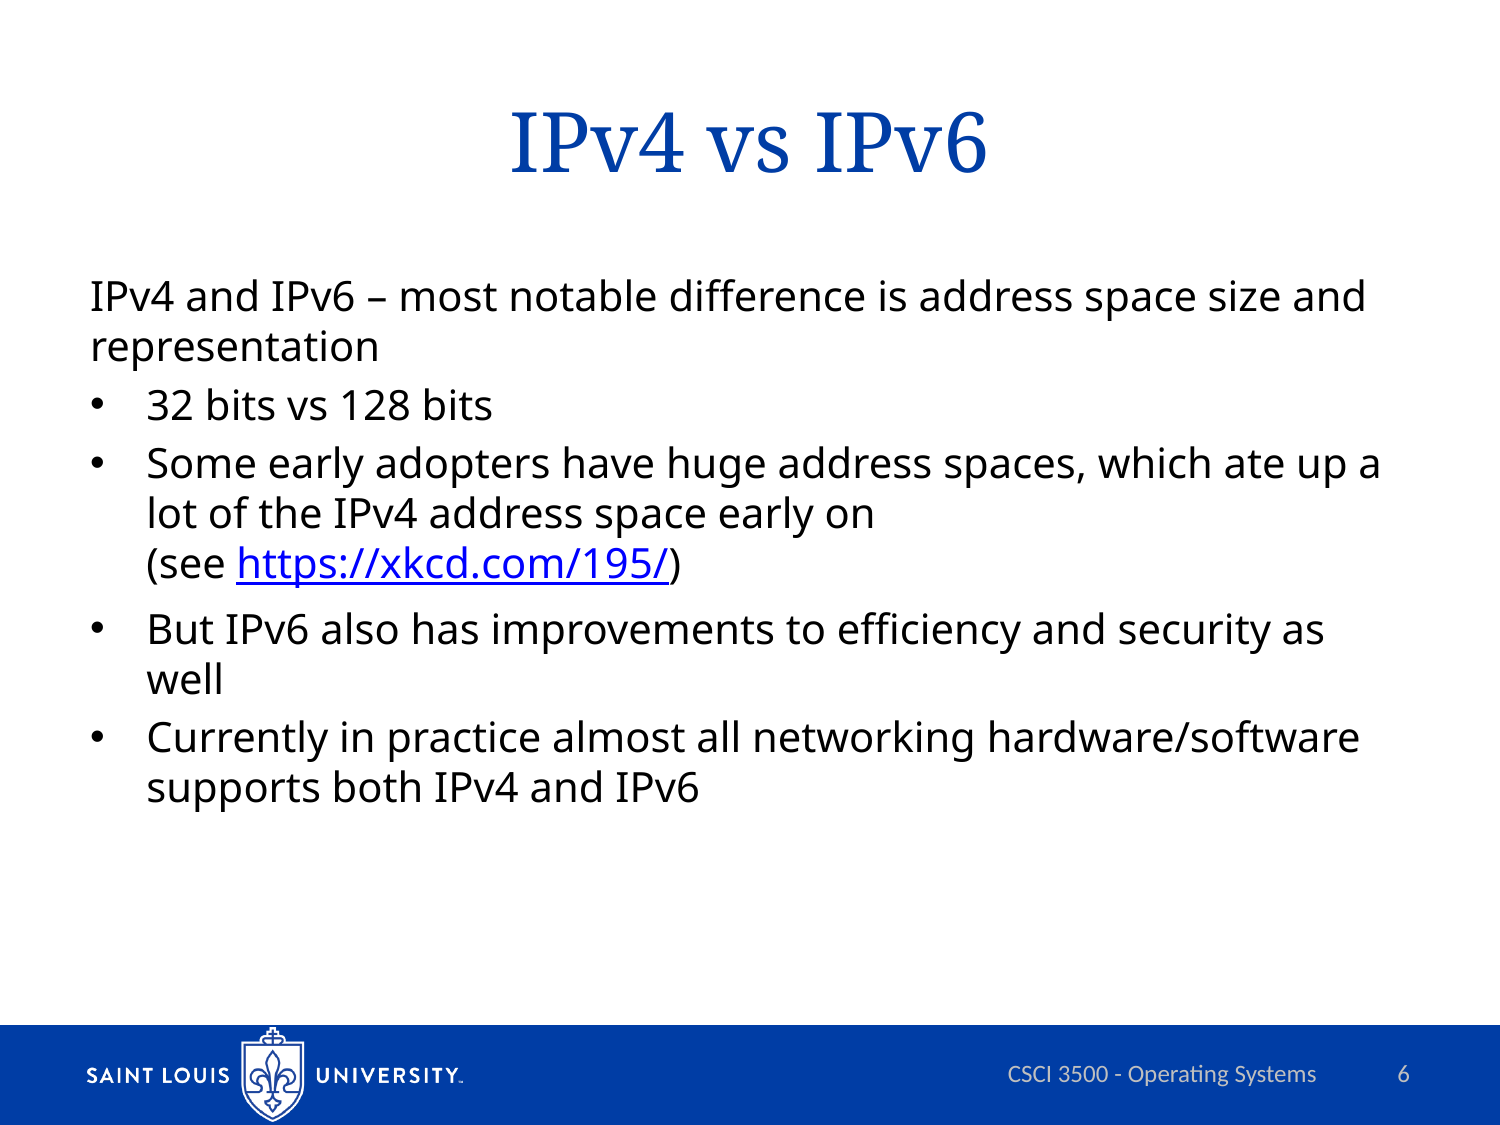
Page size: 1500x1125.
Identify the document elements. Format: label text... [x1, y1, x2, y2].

slide_number 6 [1074, 1042, 1425, 1103]
footer CSCI 3500 - Operating Systems [924, 1042, 1074, 1103]
picture [87, 1027, 463, 1122]
list IPv4 and IPv6 – most notable difference is address space size and representation 32 bits vs 128 bits Some early adopters have huge address spaces, which ate up a lot of the IPv4 address space early on (see https://xkcd.com/195/) But IPv6 also has improvements to efficiency and security as well Currently in practice almost all networking hardware/software supports both IPv4 and IPv6 [75, 262, 1425, 1005]
title IPv4 vs IPv6 [75, 45, 1425, 233]
